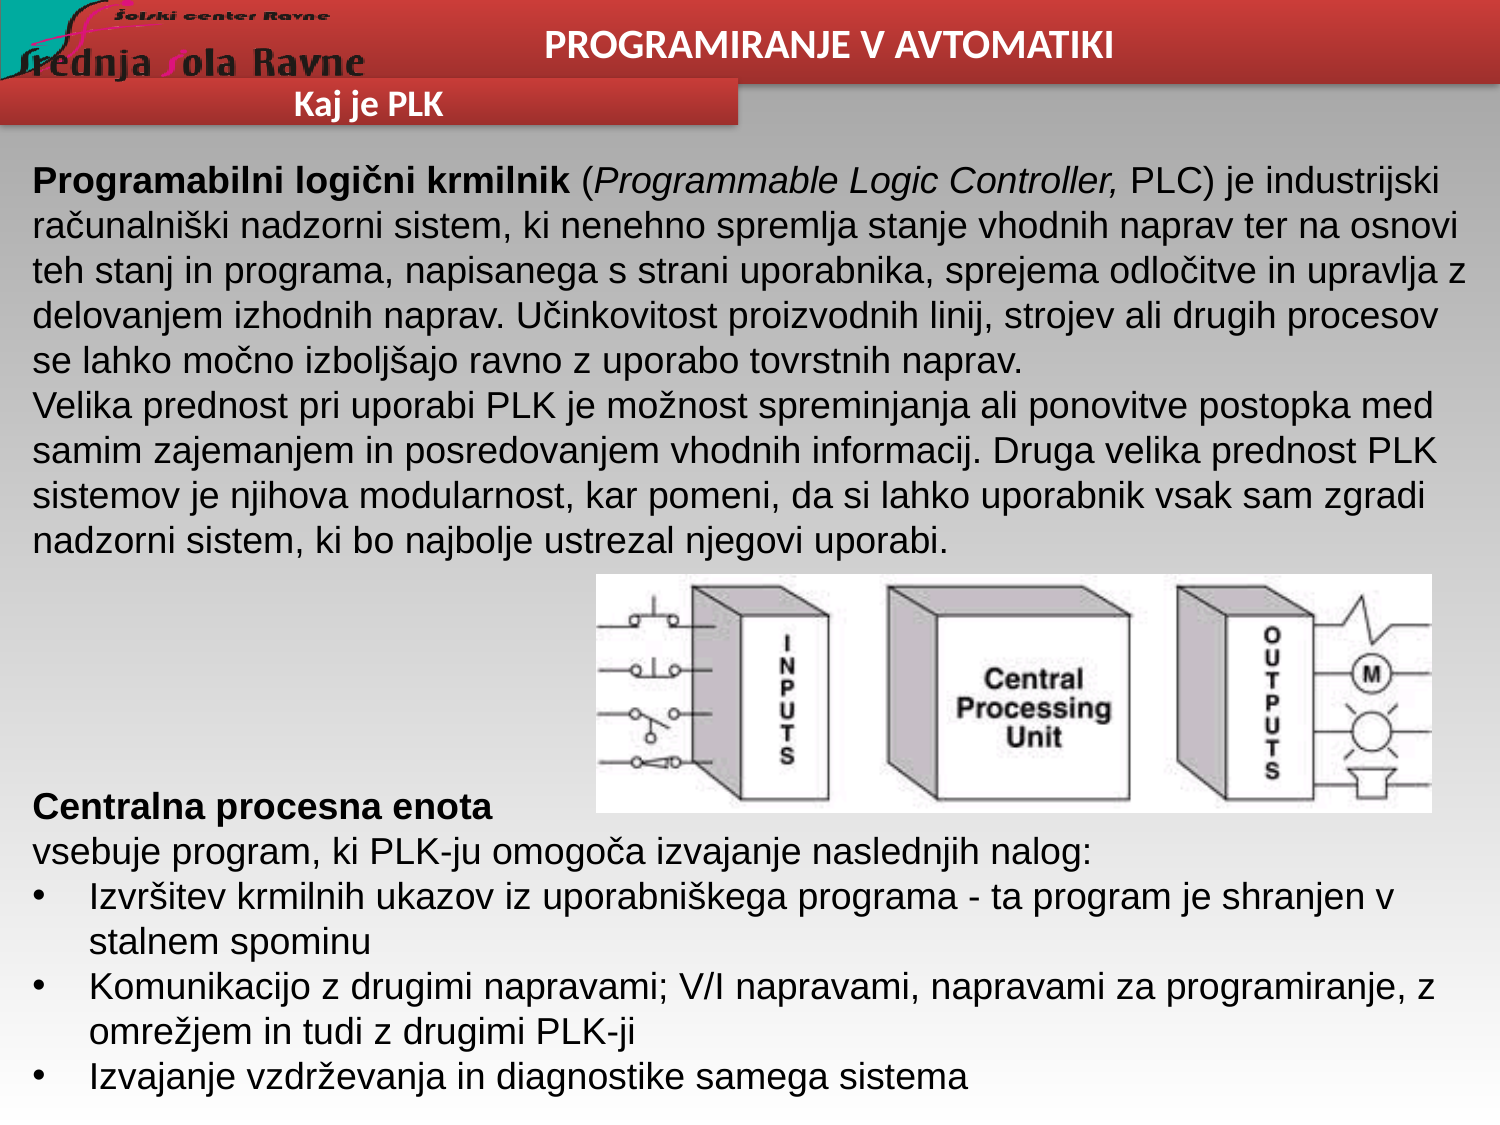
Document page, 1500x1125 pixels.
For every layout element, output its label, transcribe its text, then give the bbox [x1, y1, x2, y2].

picture [0, 0, 365, 83]
text_box Kaj je PLK [0, 78, 739, 125]
text_box Programabilni logični krmilnik (Programmable Logic Controller, PLC) je industrijski računalniški nadzorni sistem, ki nenehno spremlja stanje vhodnih naprav ter na osnovi teh stanj in programa, napisanega s strani uporabnika, sprejema odločitve in upravlja z delovanjem izhodnih naprav. Učinkovitost proizvodnih linij, strojev ali drugih procesov se lahko močno izboljšajo ravno z uporabo tovrstnih naprav. Velika prednost pri uporabi PLK je možnost spreminjanja ali ponovitve postopka med samim zajemanjem in posredovanjem vhodnih informacij. Druga velika prednost PLK sistemov je njihova modularnost, kar pomeni, da si lahko uporabnik vsak sam zgradi nadzorni sistem, ki bo najbolje ustrezal njegovi uporabi. [17, 148, 1483, 569]
text_box PROGRAMIRANJE V AVTOMATIKI [365, 0, 1500, 84]
picture [596, 573, 1432, 813]
text_box Centralna procesna enota vsebuje program, ki PLK-ju omogoča izvajanje naslednjih nalog: Izvršitev krmilnih ukazov iz uporabniškega programa - ta program je shranjen v stalnem spominu Komunikacijo z drugimi napravami; V/I napravami, napravami za programiranje, z omrežjem in tudi z drugimi PLK-ji Izvajanje vzdrževanja in diagnostike samega sistema [17, 775, 1483, 1105]
